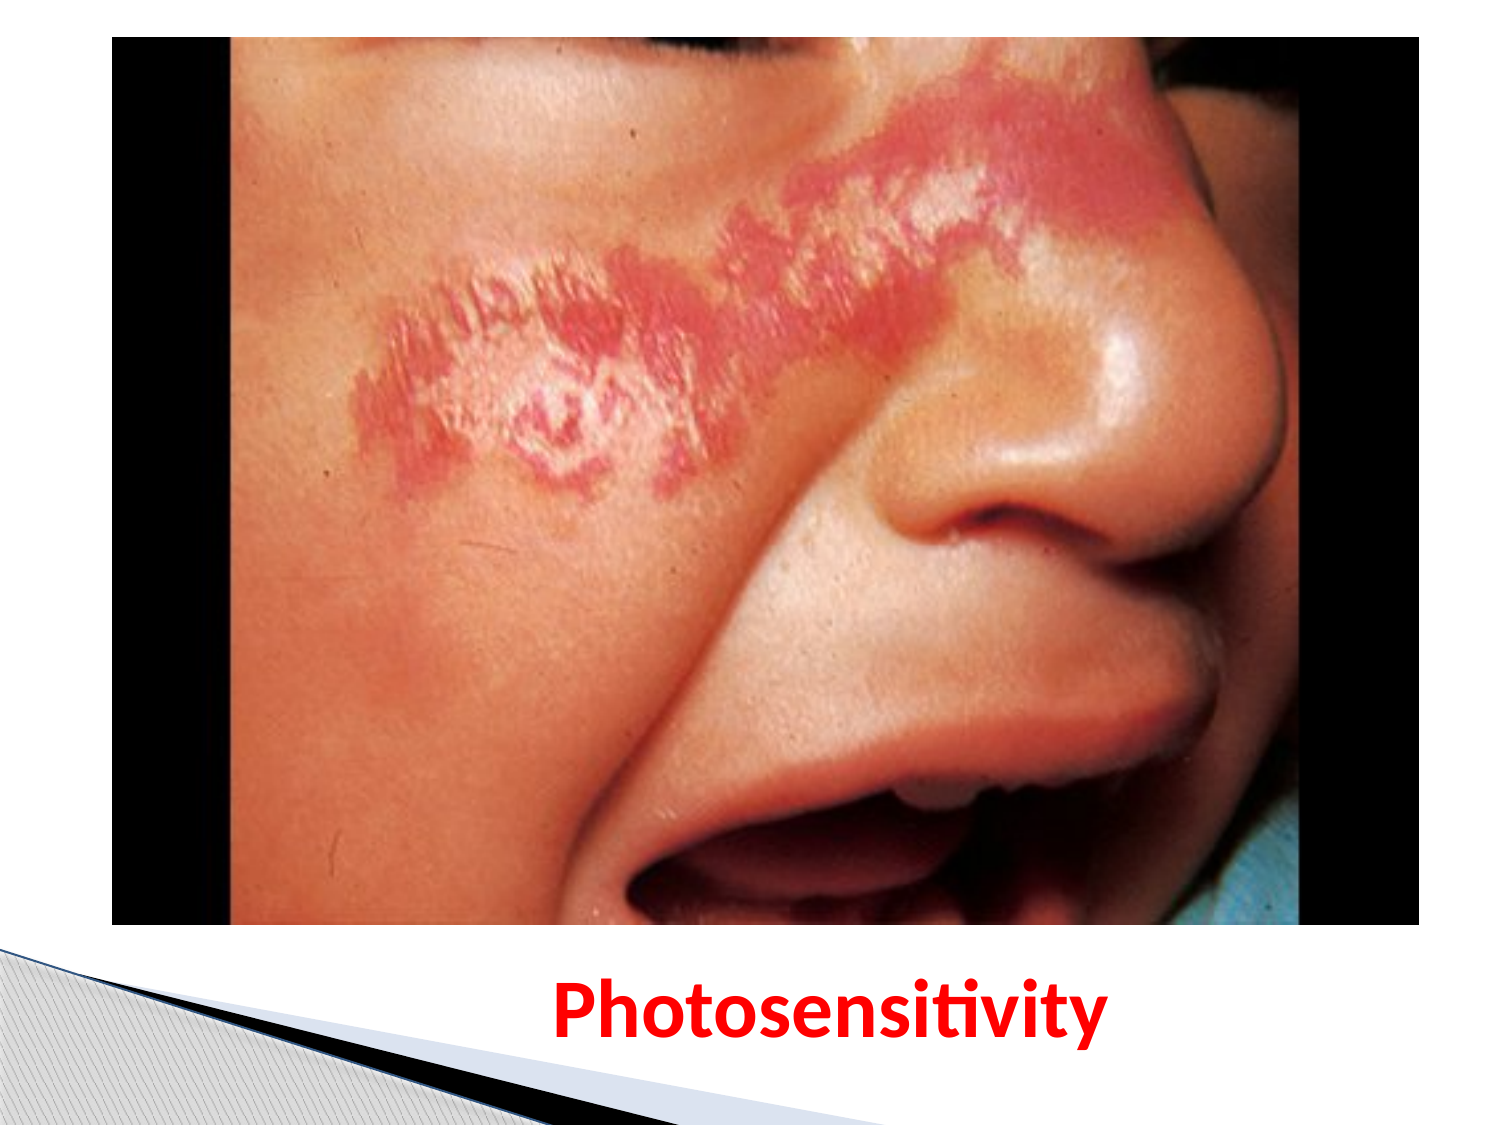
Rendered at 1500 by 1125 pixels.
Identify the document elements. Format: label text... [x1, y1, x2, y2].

picture [112, 37, 1419, 926]
text_box Photosensitivity [537, 946, 1200, 1062]
